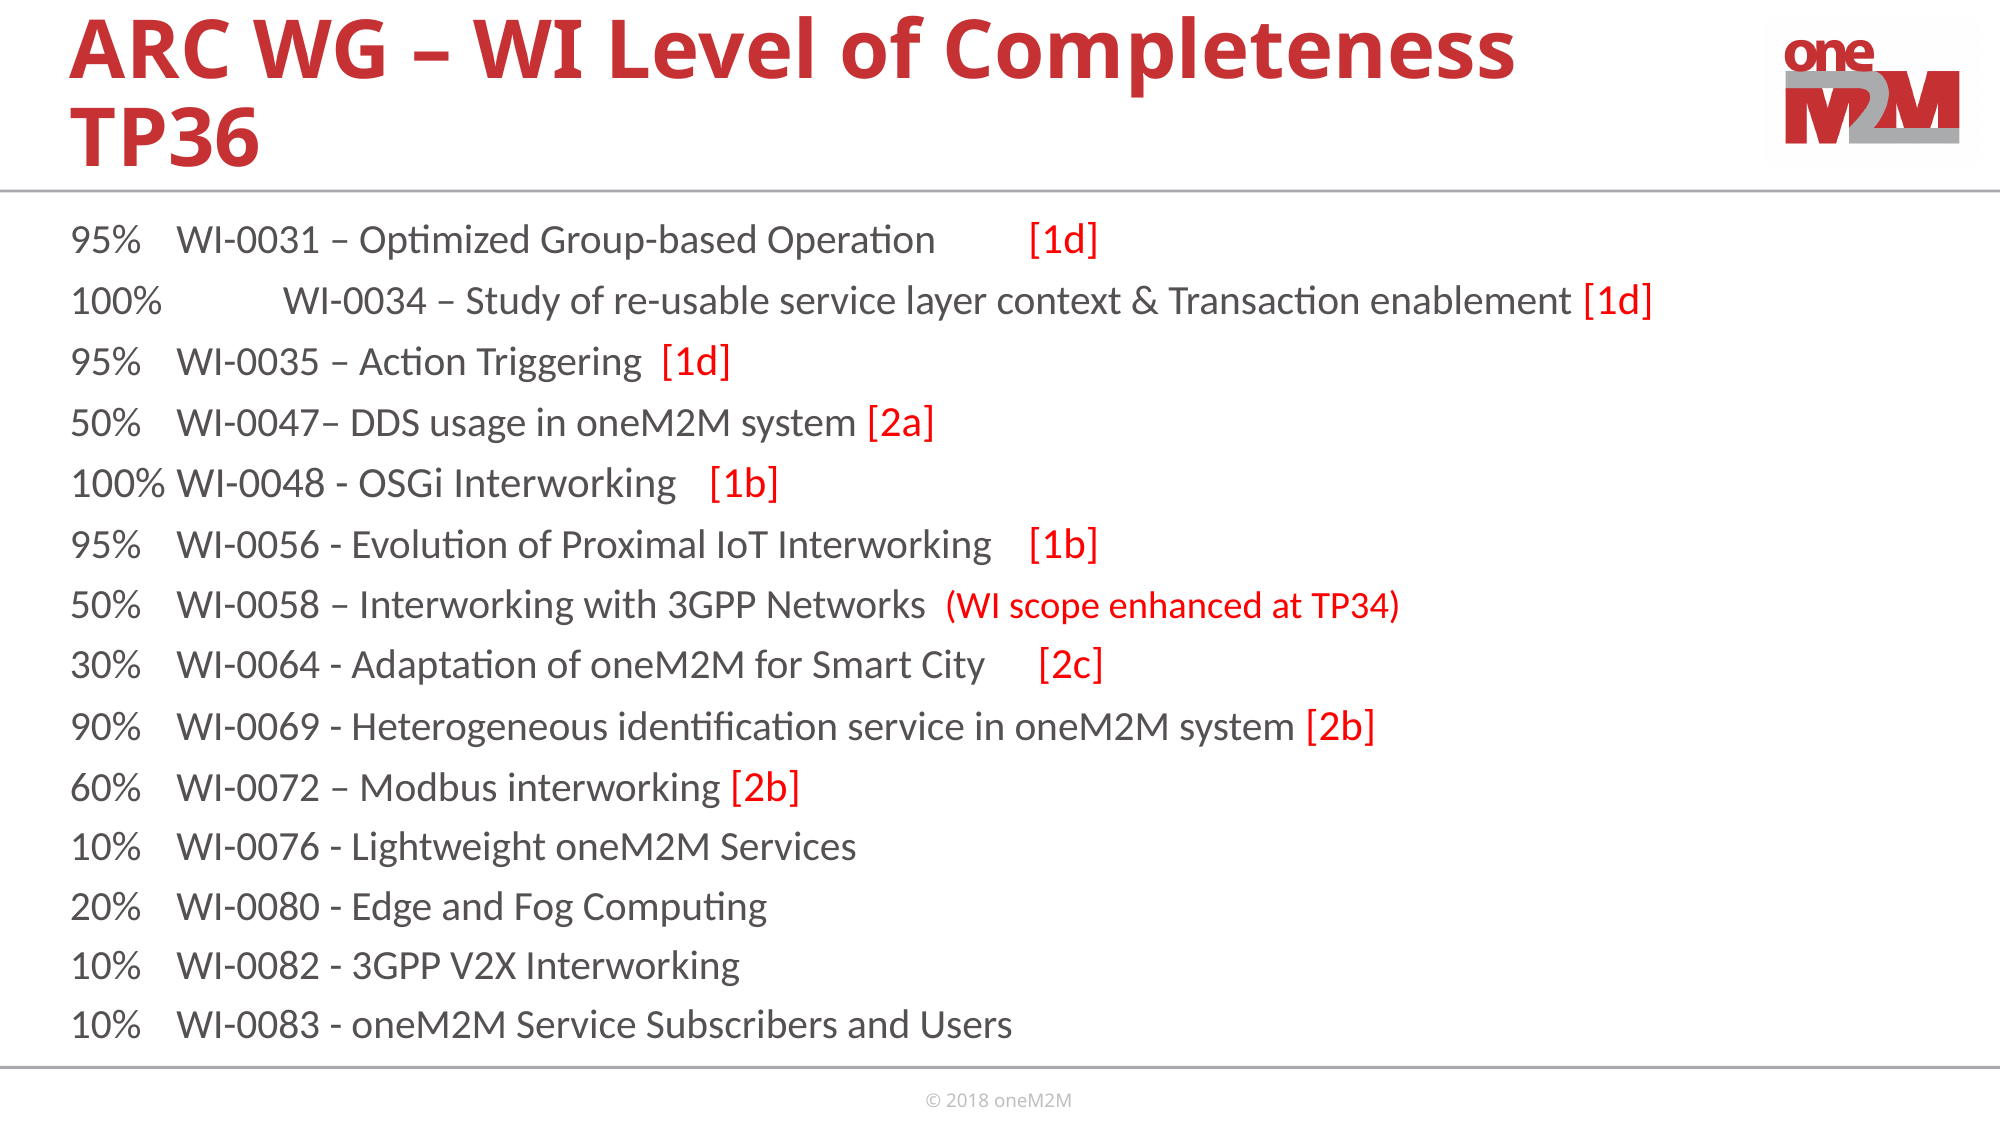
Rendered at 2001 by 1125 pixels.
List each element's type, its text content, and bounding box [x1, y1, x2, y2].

picture [1763, 17, 1981, 166]
list 95% WI-0031 – Optimized Group-based Operation [1d] 100% WI-0034 – Study of re-usable service layer context & Transaction enablement [1d] 95% WI-0035 – Action Triggering [1d] 50% WI-0047– DDS usage in oneM2M system [2a] 100% WI-0048 - OSGi Interworking [1b] 95% WI-0056 - Evolution of Proximal IoT Interworking [1b] 50% WI-0058 – Interworking with 3GPP Networks (WI scope enhanced at TP34) 30% WI-0064 - Adaptation of oneM2M for Smart City [2c] 90% WI-0069 - Heterogeneous identification service in oneM2M system [2b] 60% WI-0072 – Modbus interworking [2b] 10% WI-0076 - Lightweight oneM2M Services 20% WI-0080 - Edge and Fog Computing 10% WI-0082 - 3GPP V2X Interworking 10% WI-0083 - oneM2M Service Subscribers and Users [54, 208, 1780, 1063]
title ARC WG – WI Level of Completeness TP36 [54, 0, 1538, 193]
